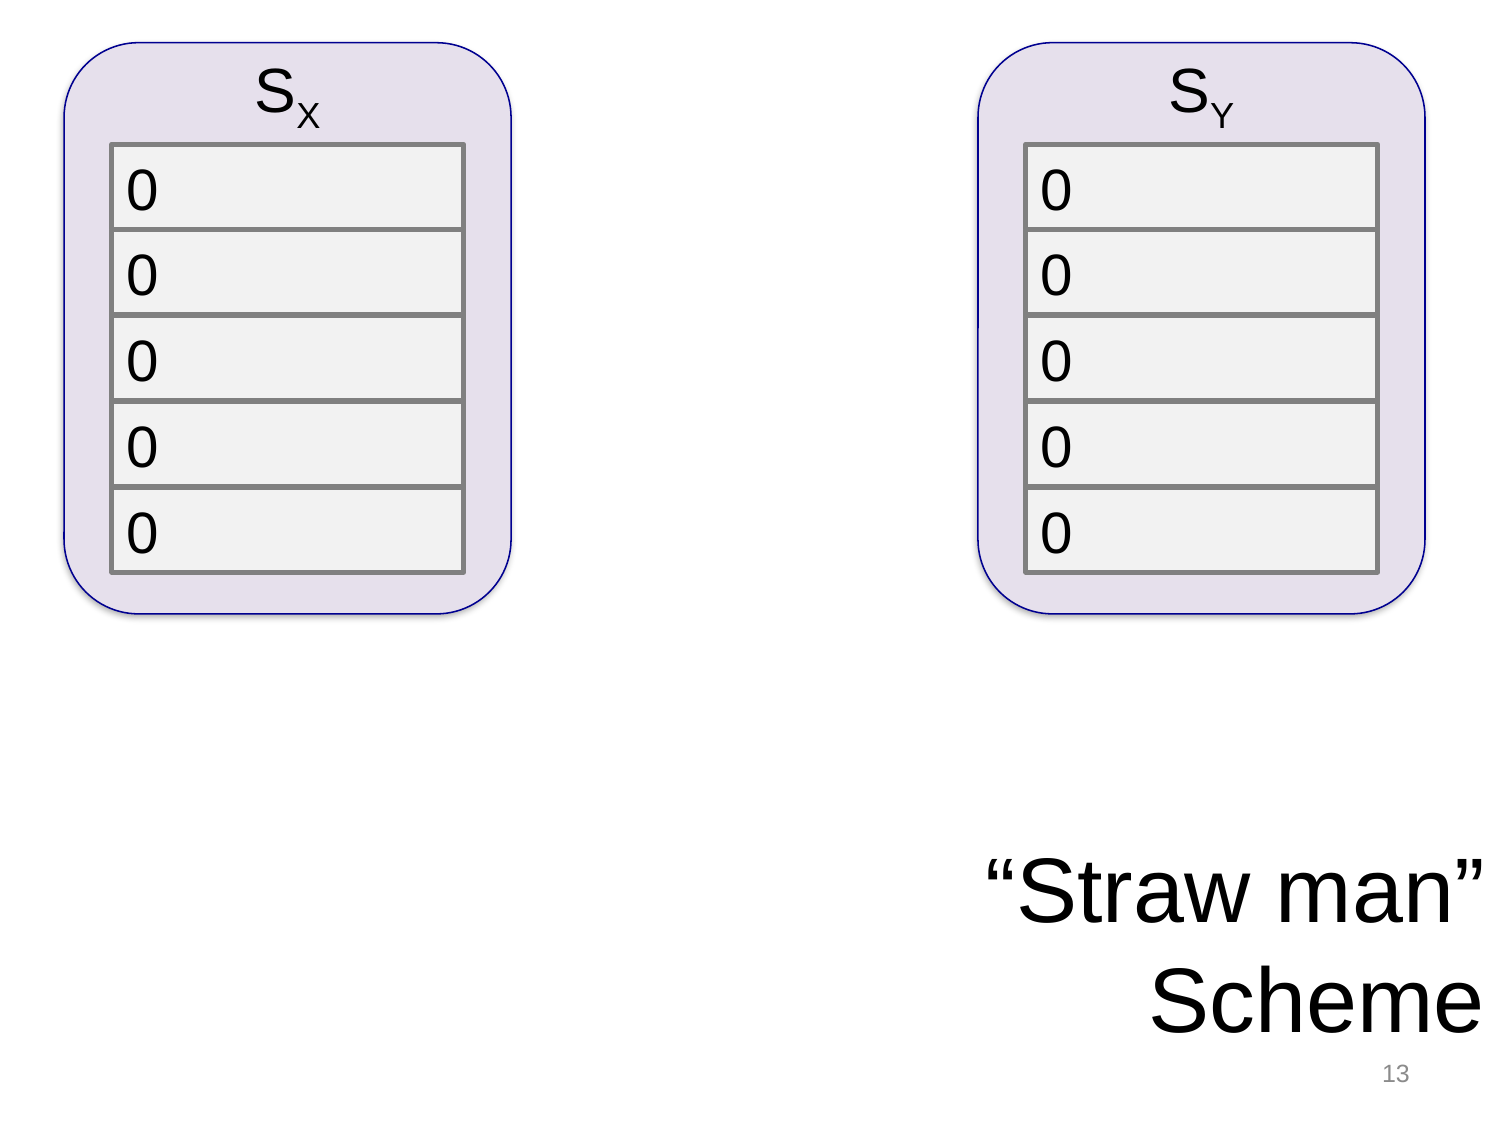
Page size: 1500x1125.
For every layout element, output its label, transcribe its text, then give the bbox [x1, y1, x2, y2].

slide_number 13 [1074, 1079, 1425, 1103]
text_box 0 [1025, 487, 1378, 573]
text_box 0 [111, 401, 464, 487]
text_box 0 [111, 315, 464, 401]
text_box “Straw man” Scheme [936, 823, 1500, 1079]
text_box [63, 107, 512, 615]
text_box SX [64, 42, 512, 143]
text_box 0 [111, 487, 464, 573]
text_box 0 [111, 144, 464, 229]
text_box 0 [111, 230, 464, 315]
text_box 0 [1025, 230, 1378, 315]
text_box SY [978, 42, 1425, 143]
text_box [977, 106, 1426, 615]
text_box 0 [1025, 144, 1378, 229]
text_box 0 [1025, 315, 1378, 401]
text_box 0 [1025, 401, 1378, 487]
